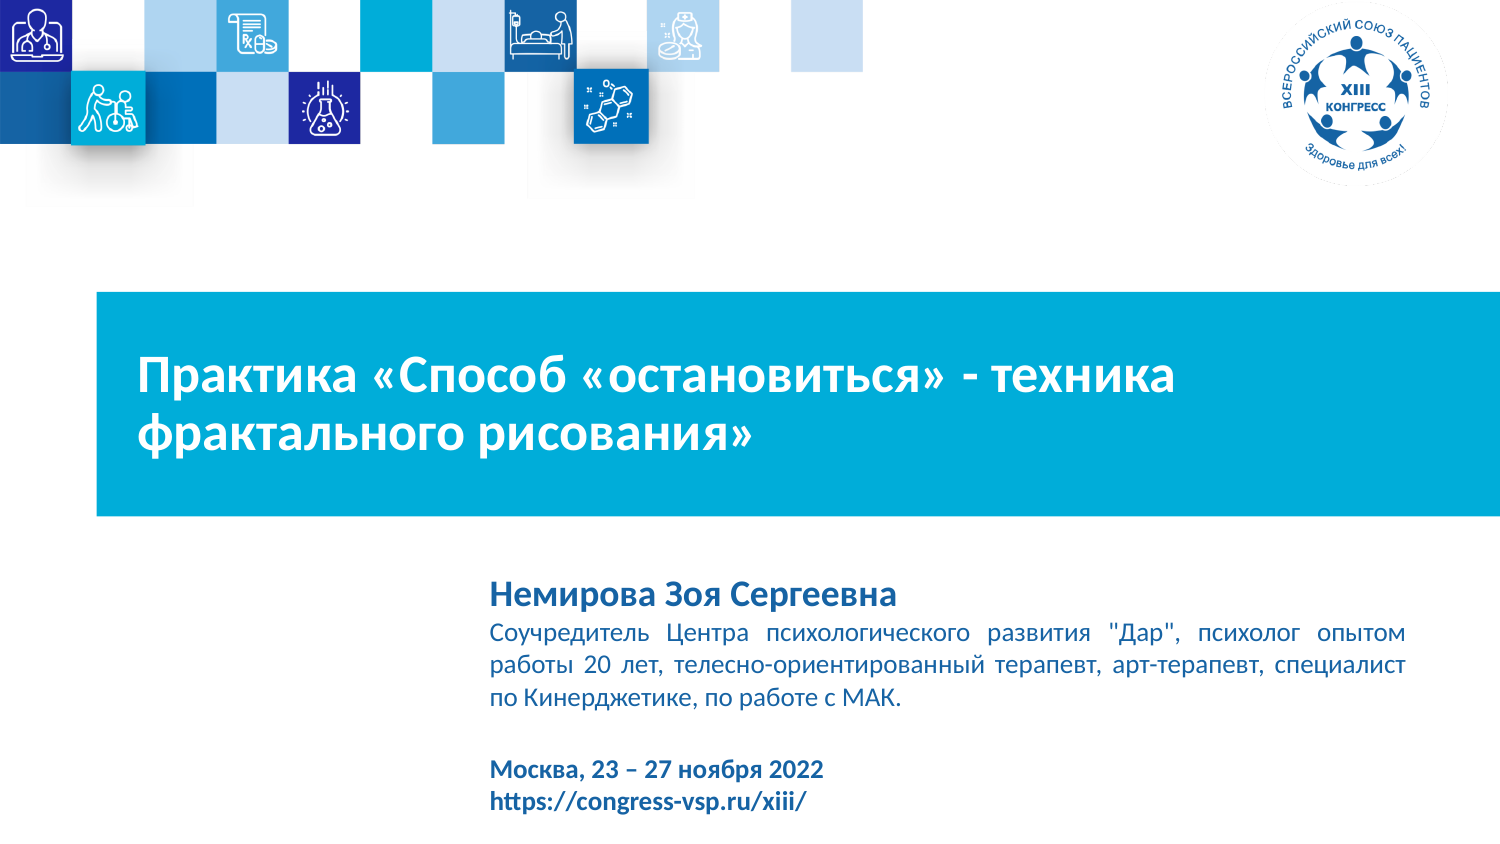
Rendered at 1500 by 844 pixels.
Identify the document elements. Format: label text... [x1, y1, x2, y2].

text_box Практика «Способ «остановиться» - техника фрактального рисования» [96, 291, 1500, 517]
text_box Москва, 23 – 27 ноября 2022 https://congress-vsp.ru/xiii/ [478, 745, 1418, 824]
picture [1263, 1, 1449, 186]
text_box Немирова Зоя Сергеевна Соучредитель Центра психологического развития "Дар", психолог опытом работы 20 лет, телесно-ориентированный терапевт, арт-терапевт, специалист по Кинерджетике, по работе с МАК. [478, 563, 1418, 694]
picture [0, 0, 863, 208]
